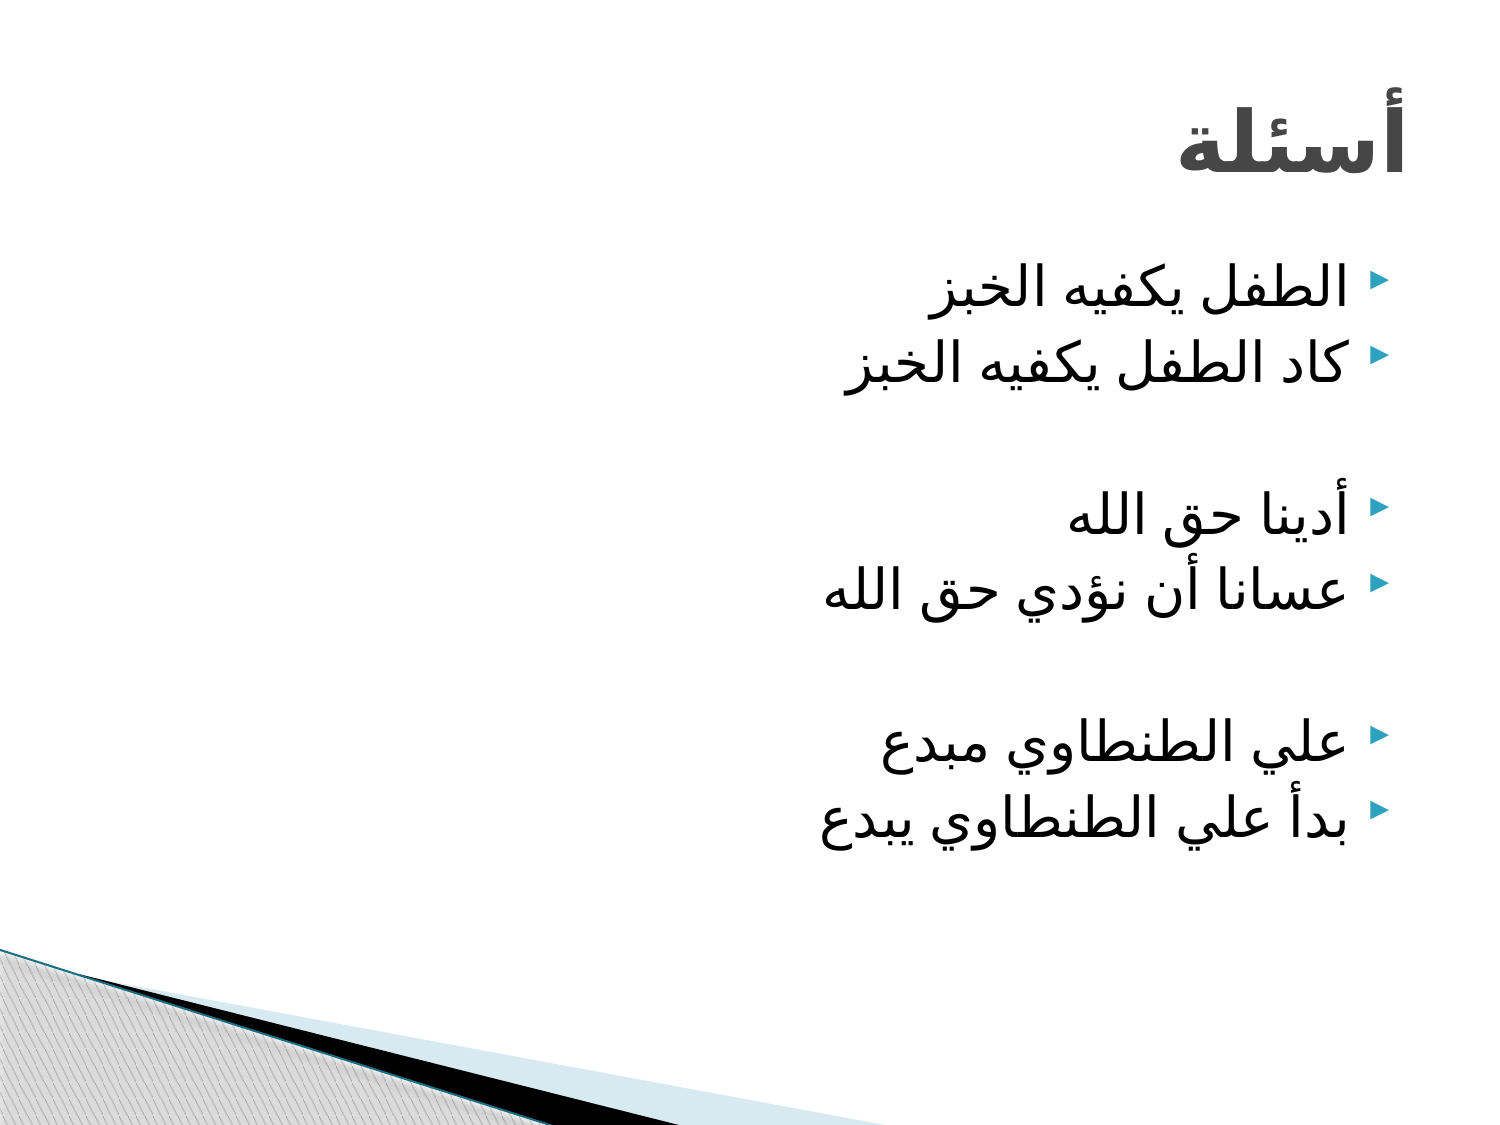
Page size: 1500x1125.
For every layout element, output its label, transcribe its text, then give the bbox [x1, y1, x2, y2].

title أسئلة [75, 45, 1425, 233]
list الطفل يكفيه الخبز كاد الطفل يكفيه الخبز أدينا حق الله عسانا أن نؤدي حق الله علي الطنطاوي مبدع بدأ علي الطنطاوي يبدع [75, 243, 1425, 986]
